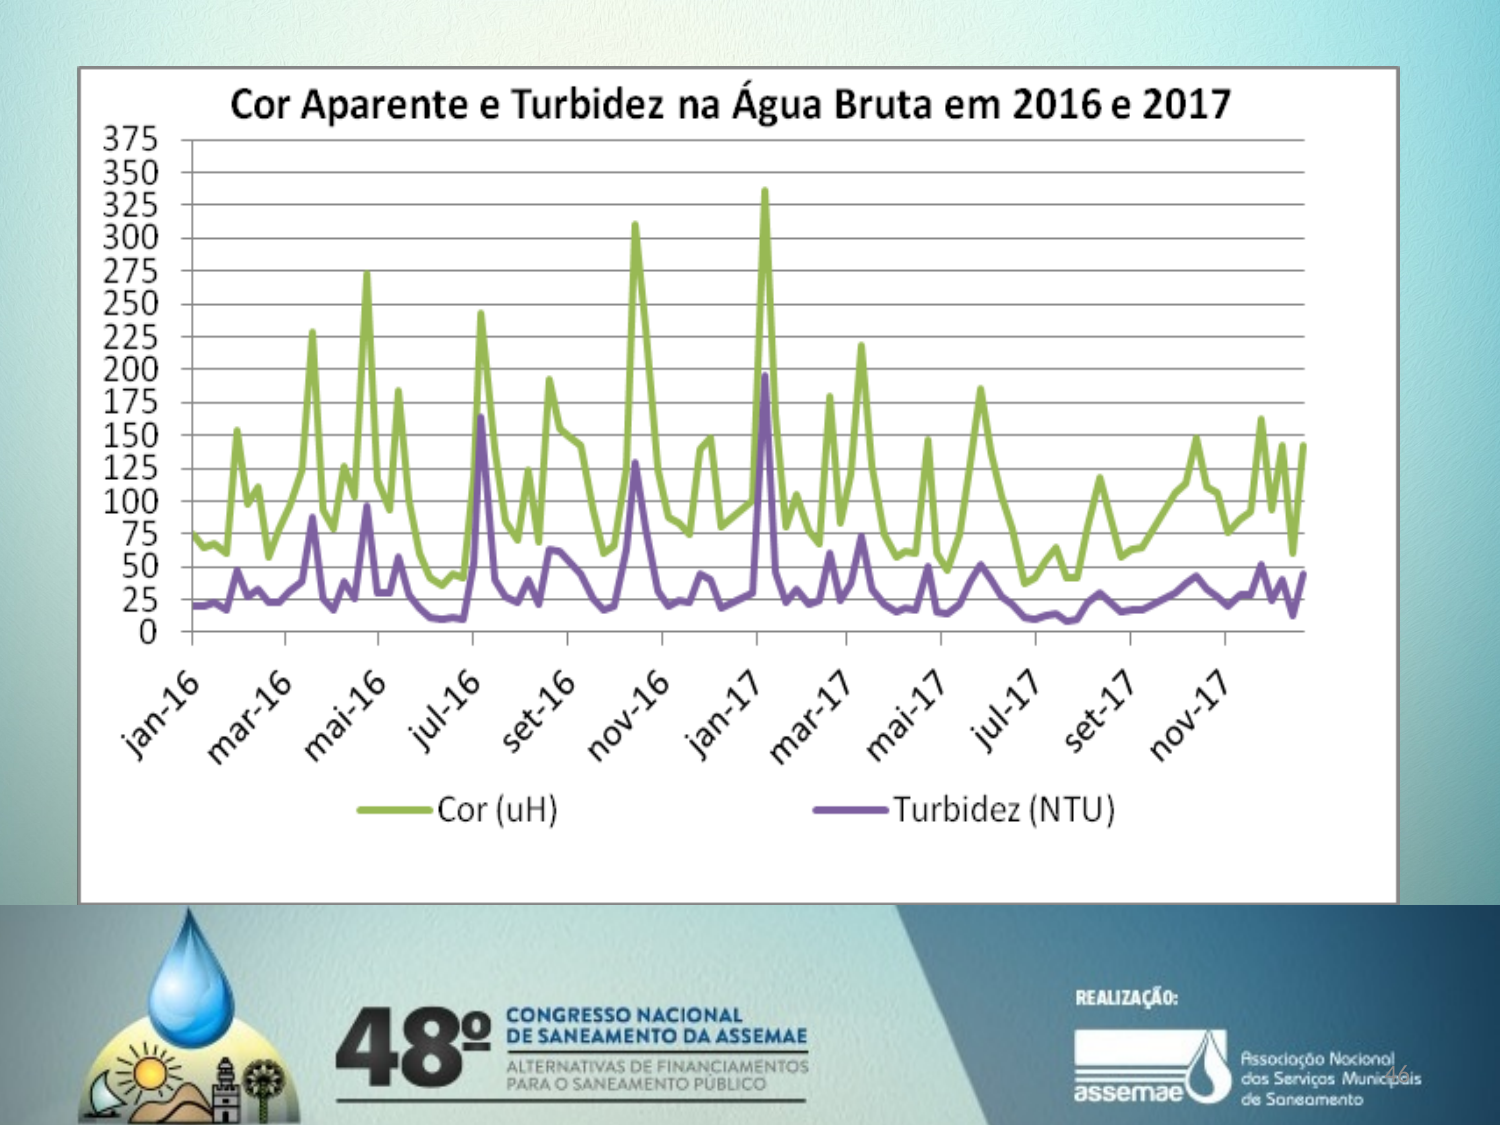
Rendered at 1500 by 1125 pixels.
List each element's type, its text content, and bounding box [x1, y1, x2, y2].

picture [0, 0, 1500, 1125]
slide_number 46 [1074, 1042, 1425, 1103]
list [76, 66, 1400, 906]
